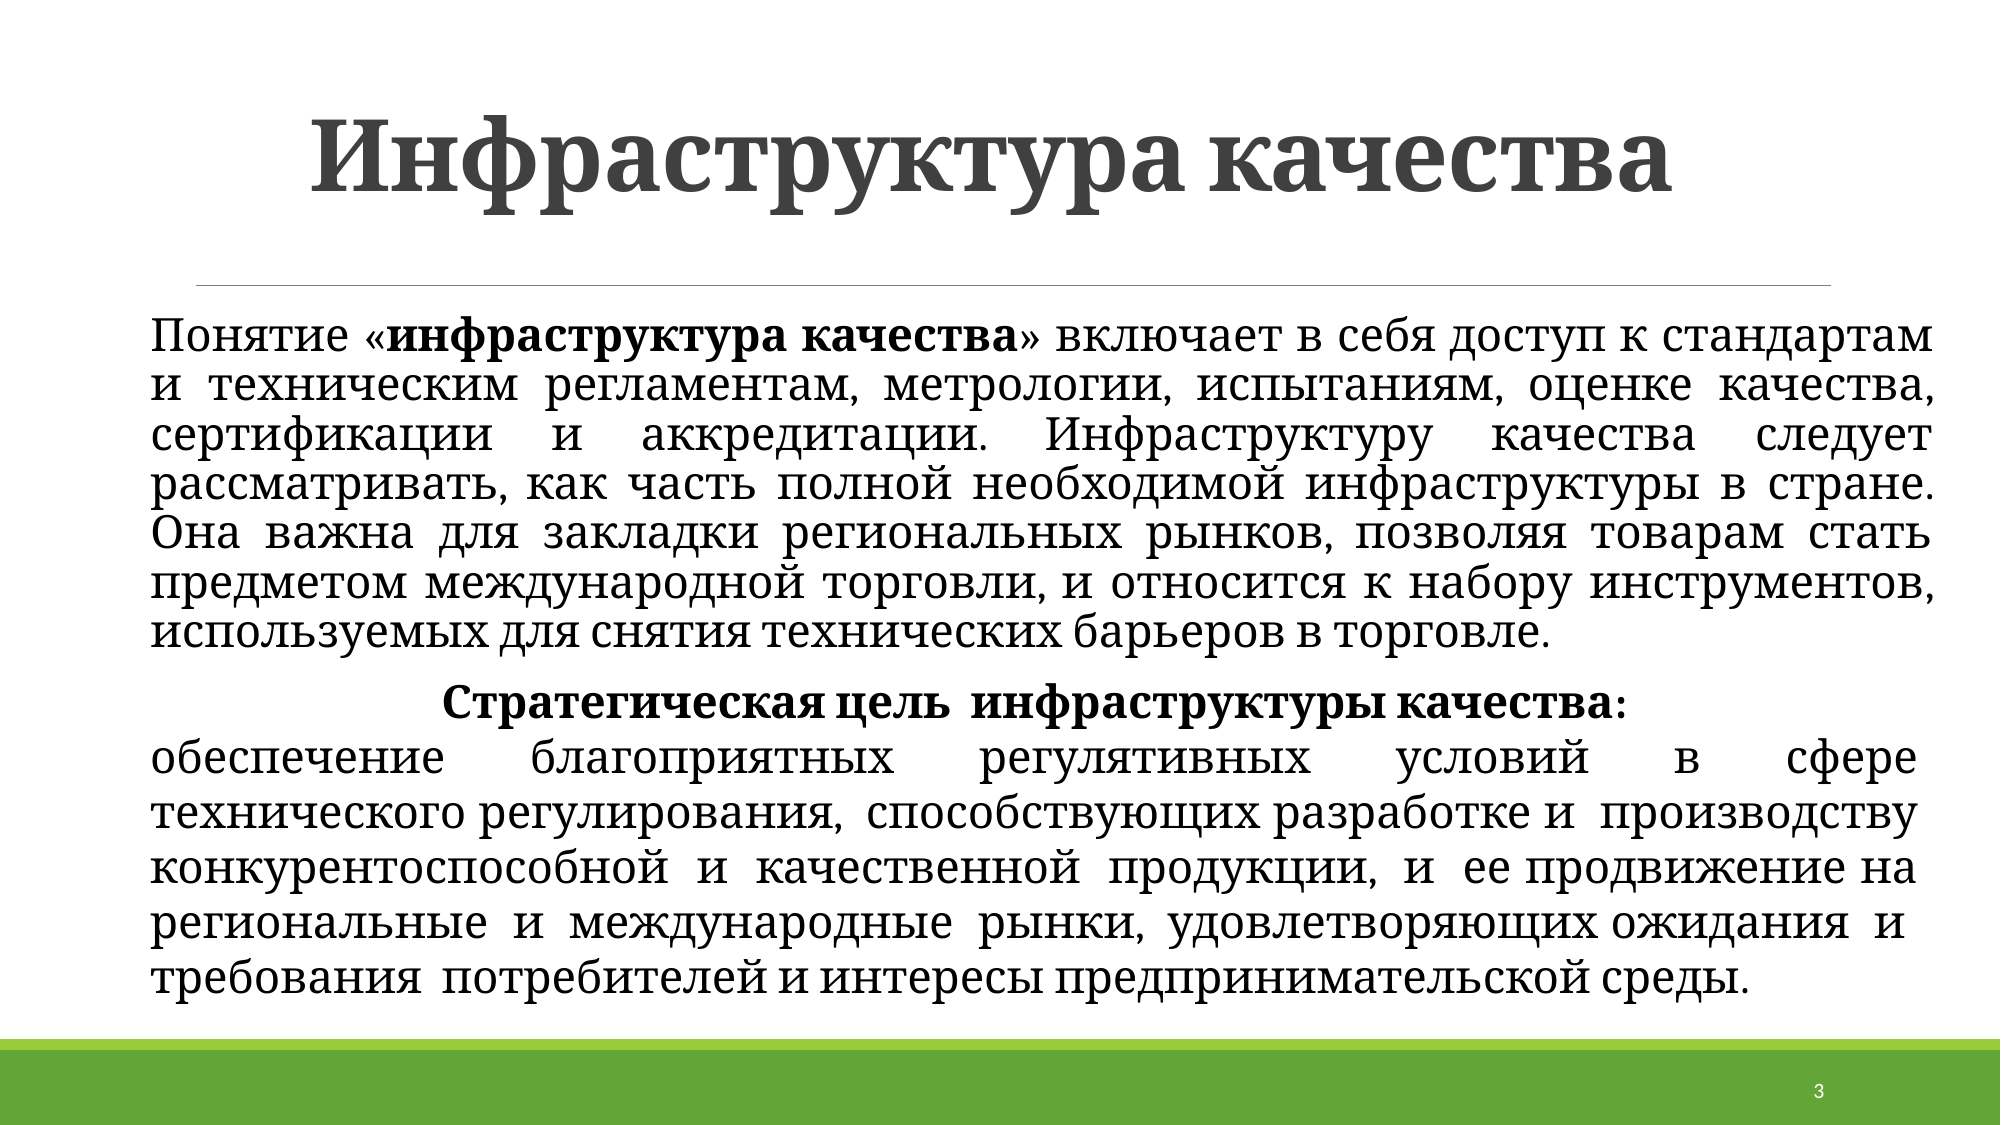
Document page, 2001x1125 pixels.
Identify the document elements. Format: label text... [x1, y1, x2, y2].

list Понятие «инфраструктура качества» включает в себя доступ к стандартам и техническим регламентам, метрологии, испытаниям, оценке качества, сертификации и аккредитации. Инфраструктуру качества следует рассматривать, как часть полной необходимой инфраструктуры в стране. Она важна для закладки региональных рынков, позволяя товарам стать предметом международной торговли, и относится к набору инструментов, используемых для снятия технических барьеров в торговле. [135, 304, 1934, 664]
slide_number 3 [1624, 1059, 1840, 1120]
title Инфраструктура качества [168, 0, 1819, 220]
text_box Стратегическая цель инфраструктуры качества: обеспечение благоприятных регулятивных условий в сфере технического регулирования, способствующих разработке и производству конкурентоспособной и качественной продукции, и ее продвижение на региональные и международные рынки, удовлетворяющих ожидания и требования потребителей и интересы предпринимательской среды. [135, 664, 1934, 1010]
